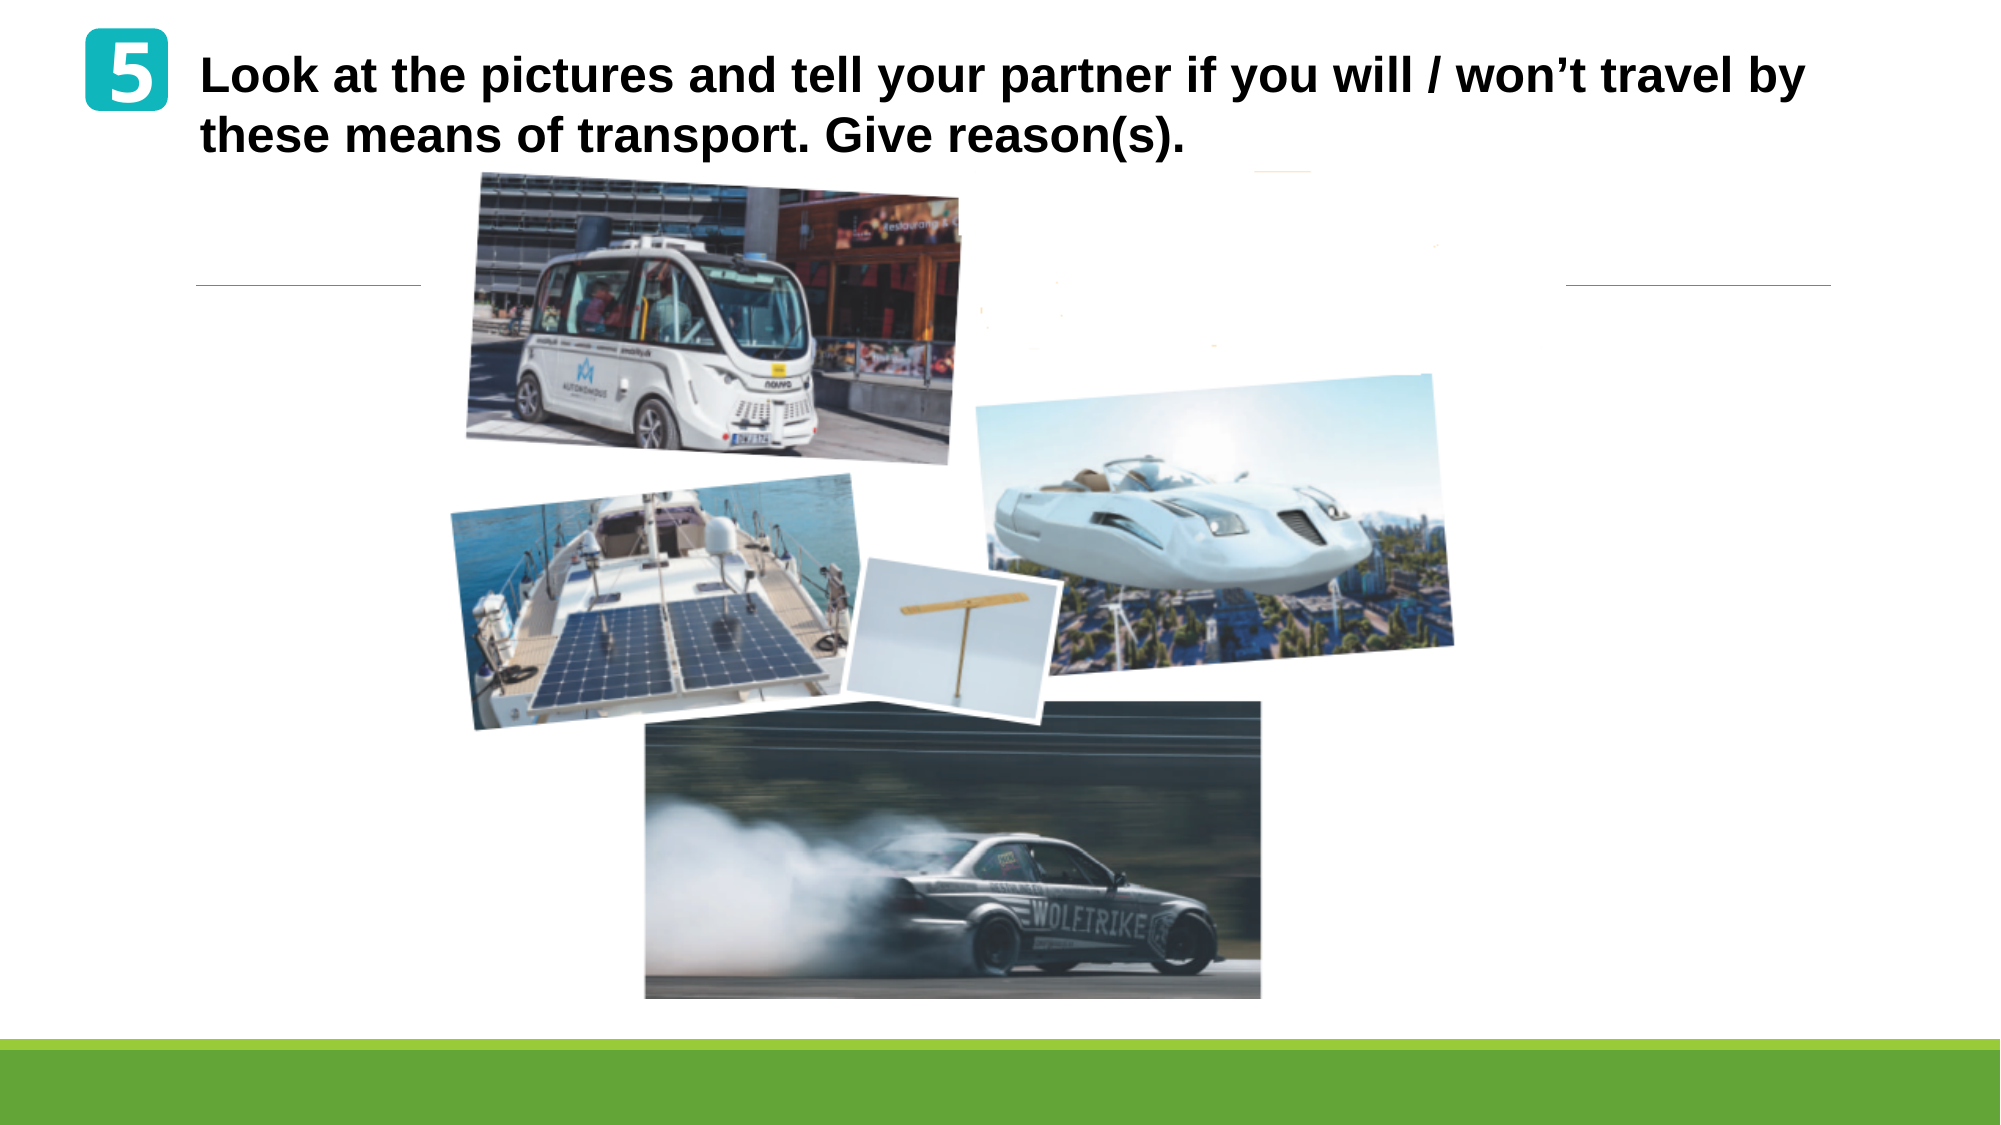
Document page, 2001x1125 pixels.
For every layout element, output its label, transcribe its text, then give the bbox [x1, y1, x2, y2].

text_box [84, 28, 94, 112]
picture [420, 170, 1566, 999]
text_box [160, 28, 170, 111]
text_box Look at the pictures and tell your partner if you will / won’t travel by these means of transport. Give reason(s). [185, 35, 1960, 170]
text_box 5 [94, 11, 160, 127]
